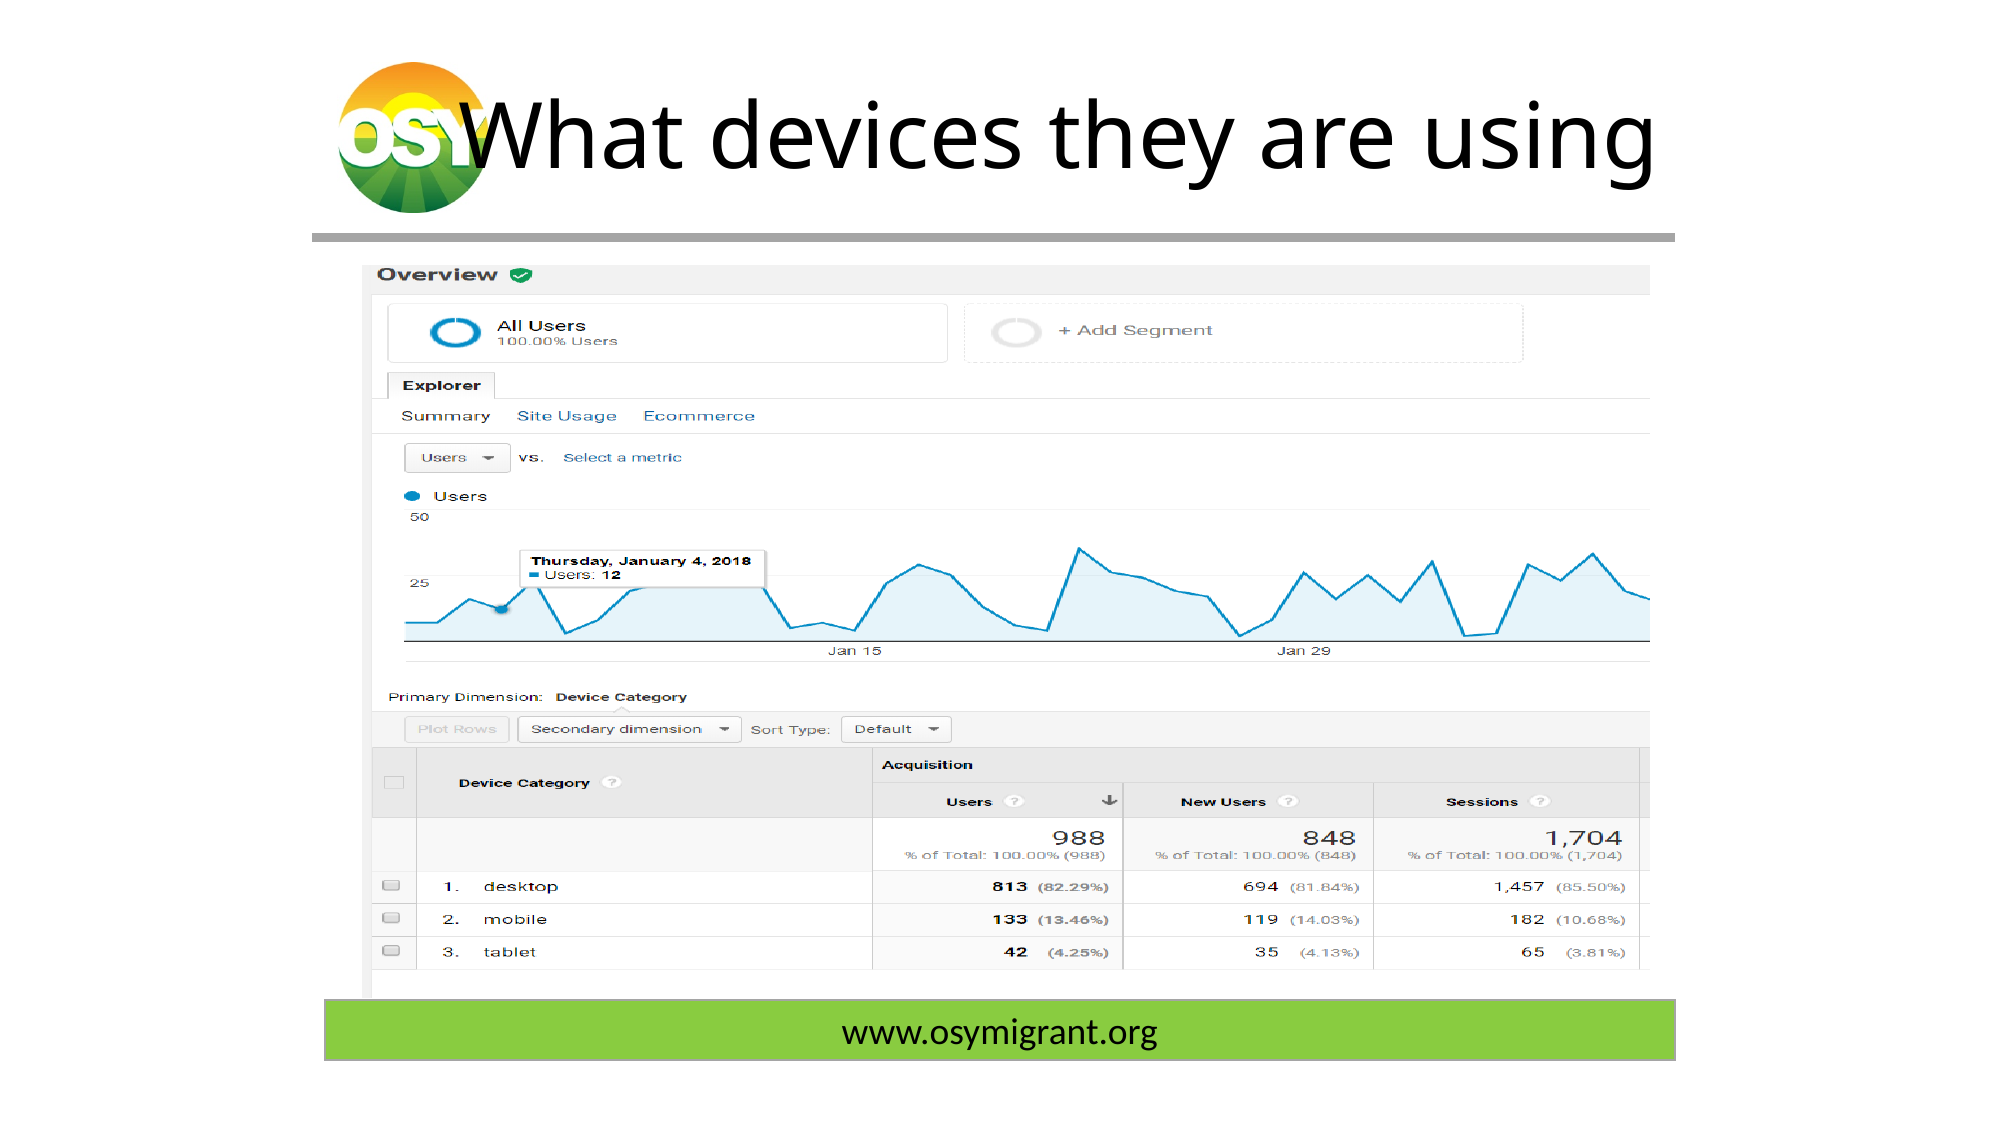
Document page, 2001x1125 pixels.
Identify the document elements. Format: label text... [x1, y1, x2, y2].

text_box www.osymigrant.org [324, 999, 1676, 1061]
picture [337, 62, 490, 213]
picture [362, 265, 1650, 998]
title What devices they are using [412, 45, 1675, 233]
